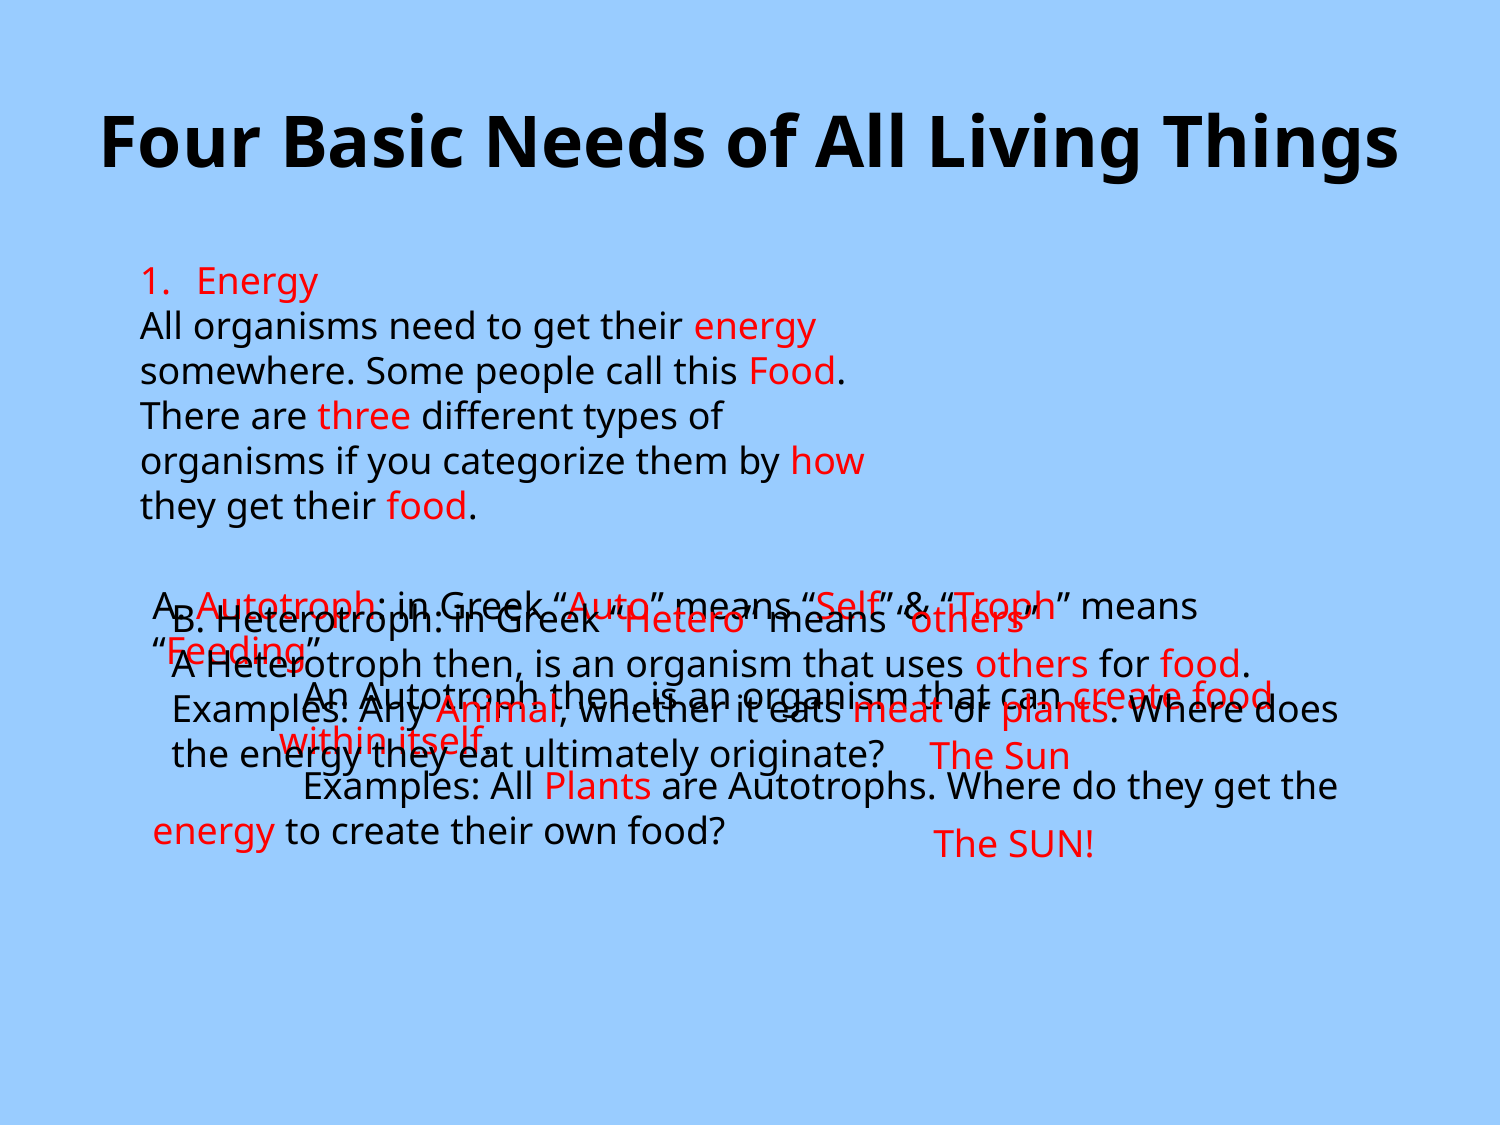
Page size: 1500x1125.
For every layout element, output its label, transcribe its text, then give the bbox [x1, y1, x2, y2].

text_box A. Autotroph: in Greek “Auto” means “Self” & “Troph” means “Feeding” An Autotroph then, is an organism that can create food within itself. Examples: All Plants are Autotrophs. Where do they get the energy to create their own food? [137, 574, 1388, 860]
text_box The Sun [914, 724, 1087, 785]
text_box B. Heterotroph: in Greek “Hetero” means “others” A Heterotroph then, is an organism that uses others for food. Examples: Any Animal, whether it eats meat or plants. Where does the energy they eat ultimately originate? [156, 587, 1365, 783]
text_box The SUN! [918, 812, 1110, 873]
text_box Energy All organisms need to get their energy somewhere. Some people call this Food. There are three different types of organisms if you categorize them by how they get their food. [125, 249, 913, 535]
title Four Basic Needs of All Living Things [74, 44, 1426, 233]
